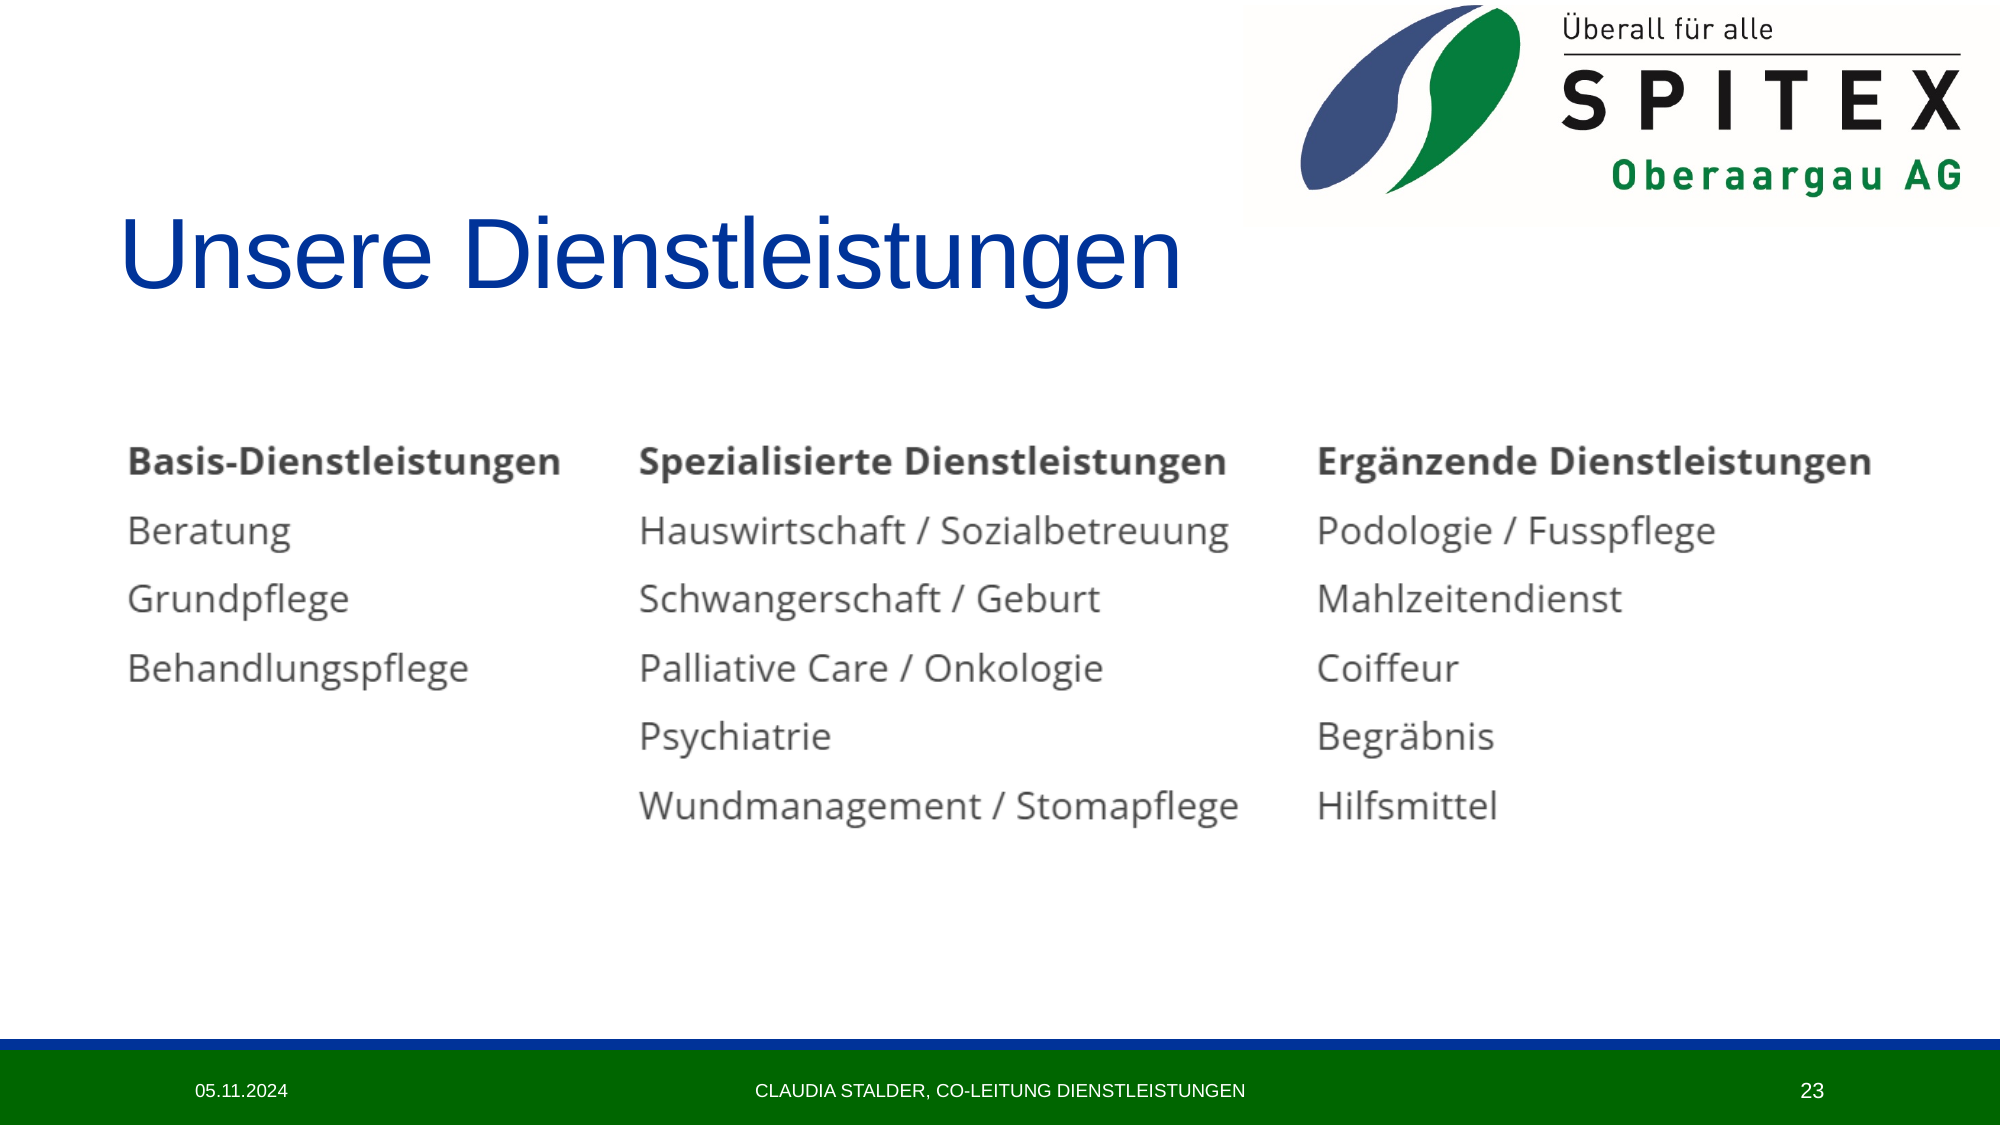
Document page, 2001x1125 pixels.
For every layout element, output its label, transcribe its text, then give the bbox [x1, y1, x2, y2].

slide_number 23 [1624, 1059, 1840, 1120]
picture [103, 415, 1889, 845]
title Unsere Dienstleistungen [103, 171, 1906, 437]
picture [1243, 5, 2001, 227]
footer Claudia Stalder, Co-Leitung Dienstleistungen [604, 1059, 1396, 1120]
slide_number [180, 1059, 586, 1120]
